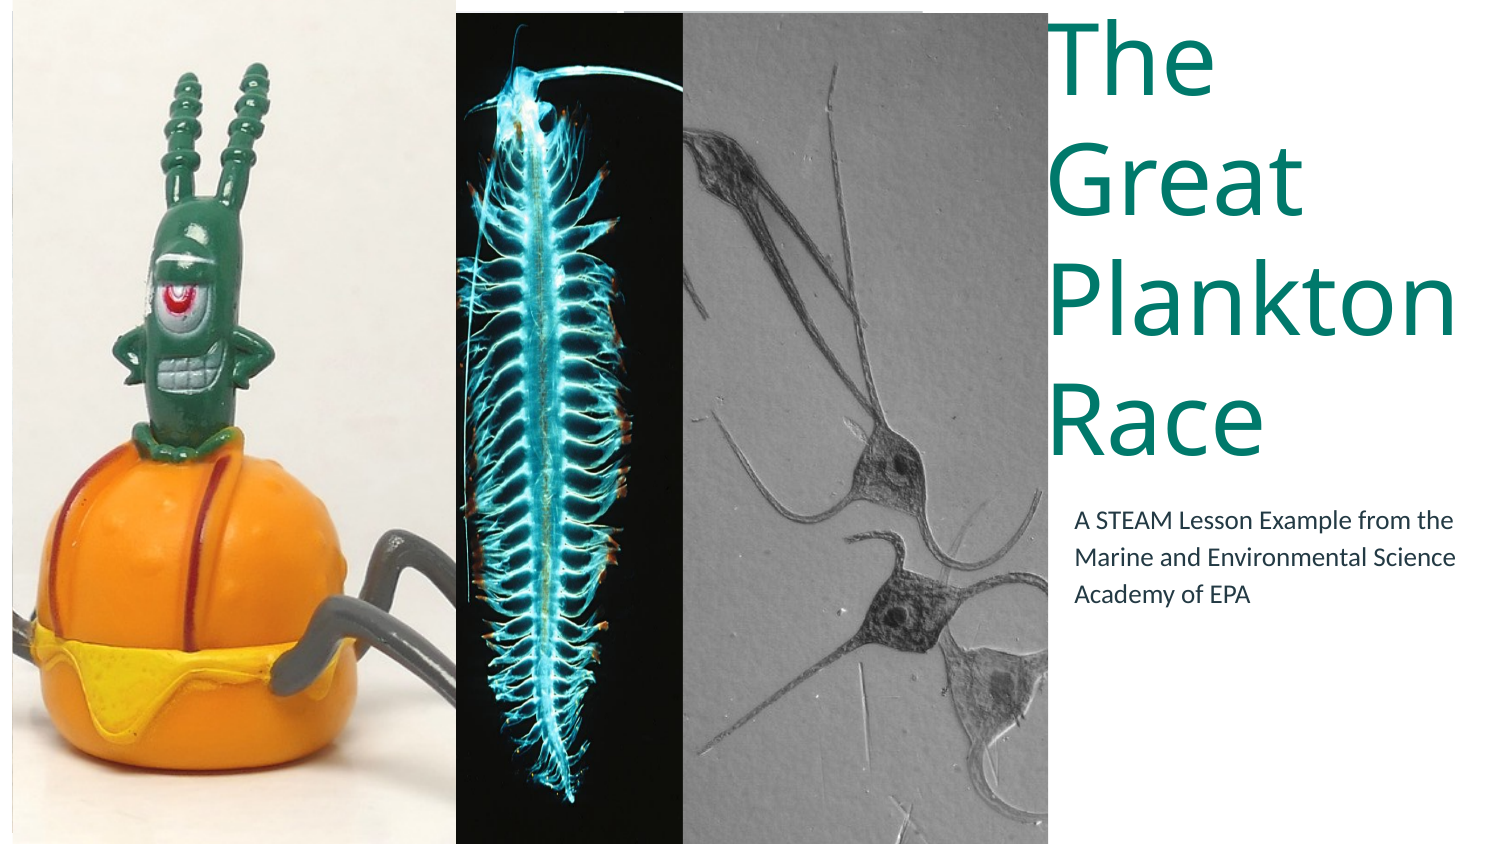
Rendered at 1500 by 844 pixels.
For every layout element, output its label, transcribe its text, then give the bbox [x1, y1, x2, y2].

subtitle A STEAM Lesson Example from the Marine and Environmental Science Academy of EPA [1307, 482, 1474, 560]
title The Great Plankton Race [1049, 75, 1500, 491]
picture [12, 0, 1303, 844]
